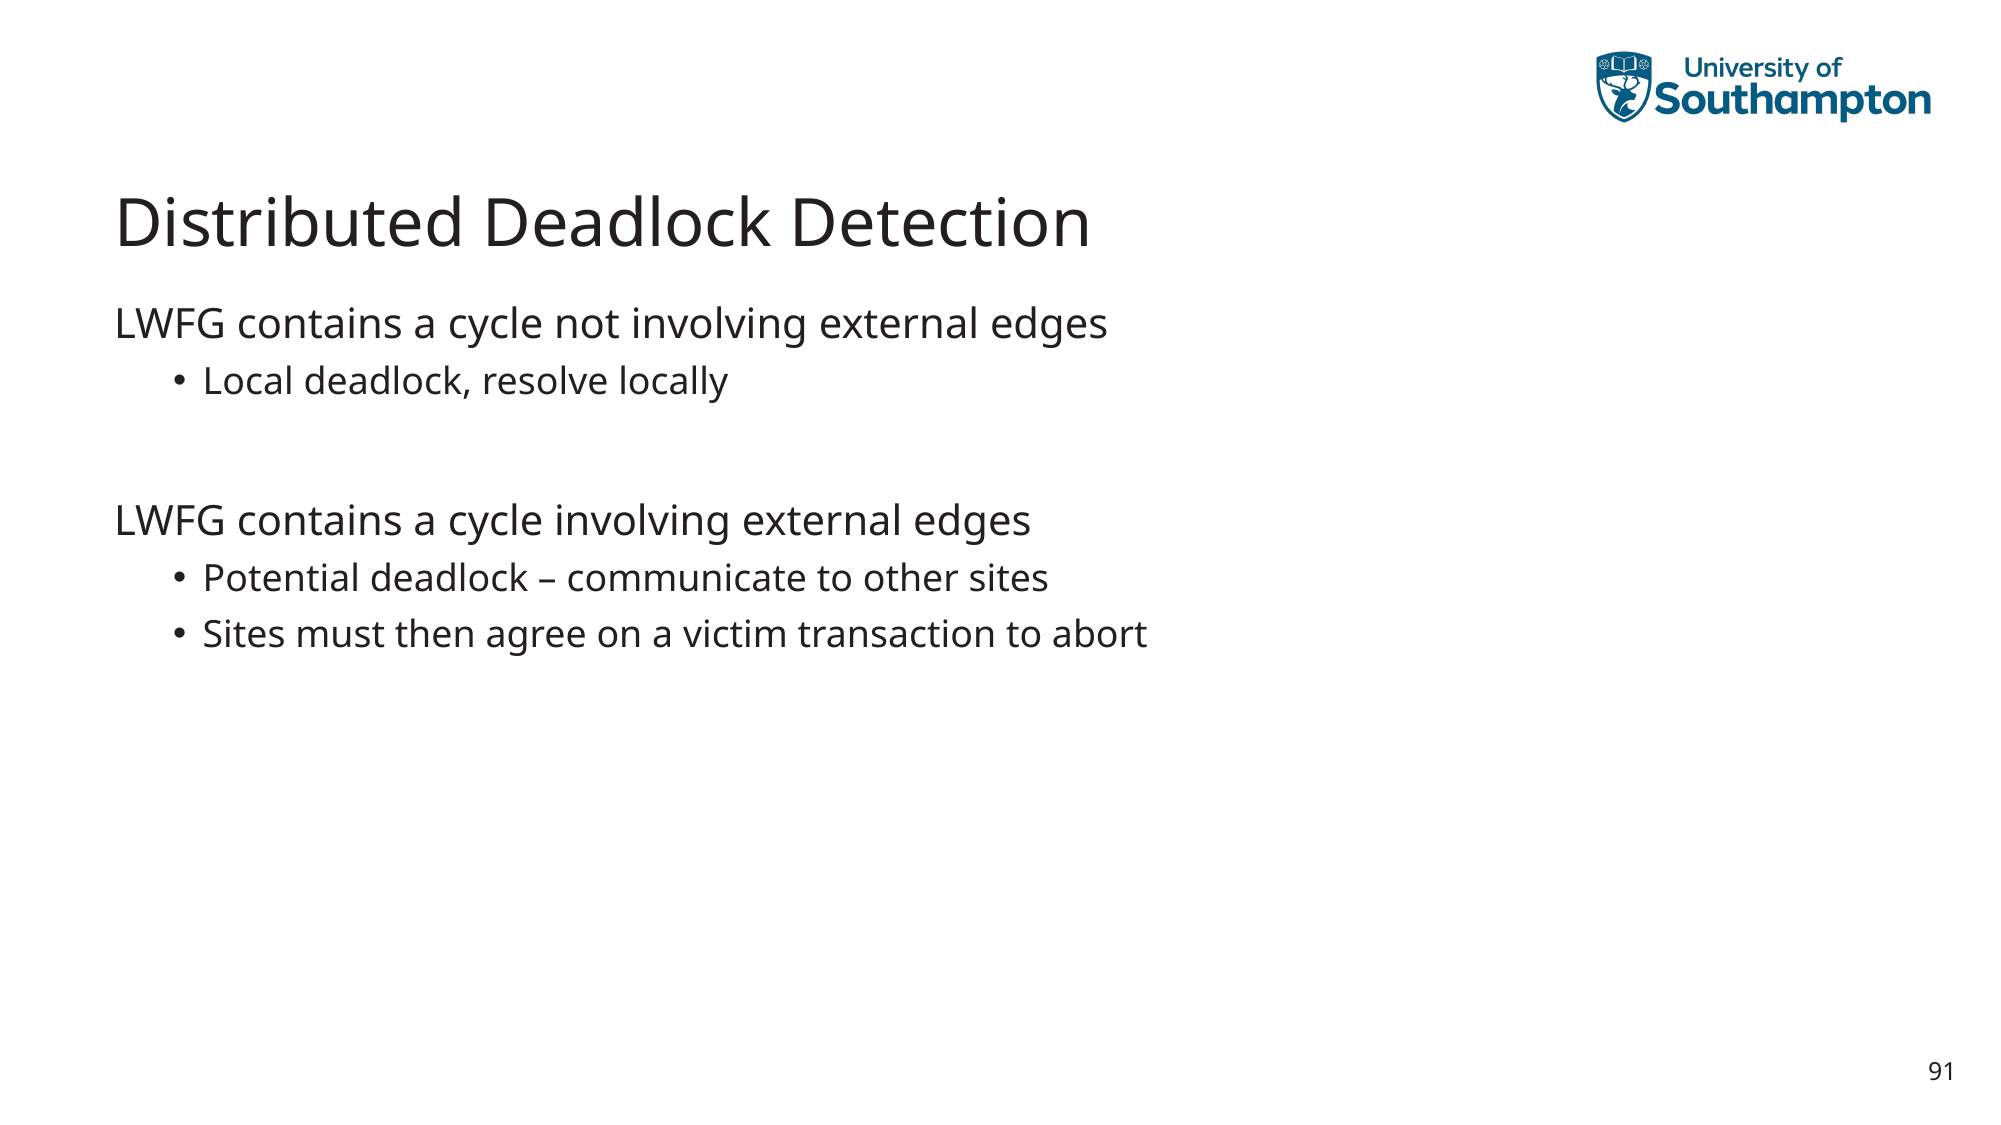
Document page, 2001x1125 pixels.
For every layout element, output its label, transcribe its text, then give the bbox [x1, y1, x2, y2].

picture [1527, 0, 2000, 220]
picture [1626, 78, 1648, 111]
title Distributed Deadlock Detection [102, 113, 1898, 268]
picture [1626, 76, 1636, 88]
picture [1600, 80, 1617, 111]
picture [1607, 76, 1624, 88]
picture [1823, 97, 1830, 113]
picture [1808, 97, 1815, 113]
list LWFG contains a cycle not involving external edges Local deadlock, resolve locally LWFG contains a cycle involving external edges Potential deadlock – communicate to other sites Sites must then agree on a victim transaction to abort [102, 290, 1898, 1024]
picture [1847, 97, 1857, 108]
picture [1782, 97, 1791, 108]
picture [1758, 97, 1766, 113]
picture [1730, 97, 1736, 113]
picture [1689, 97, 1698, 108]
picture [1890, 97, 1900, 108]
